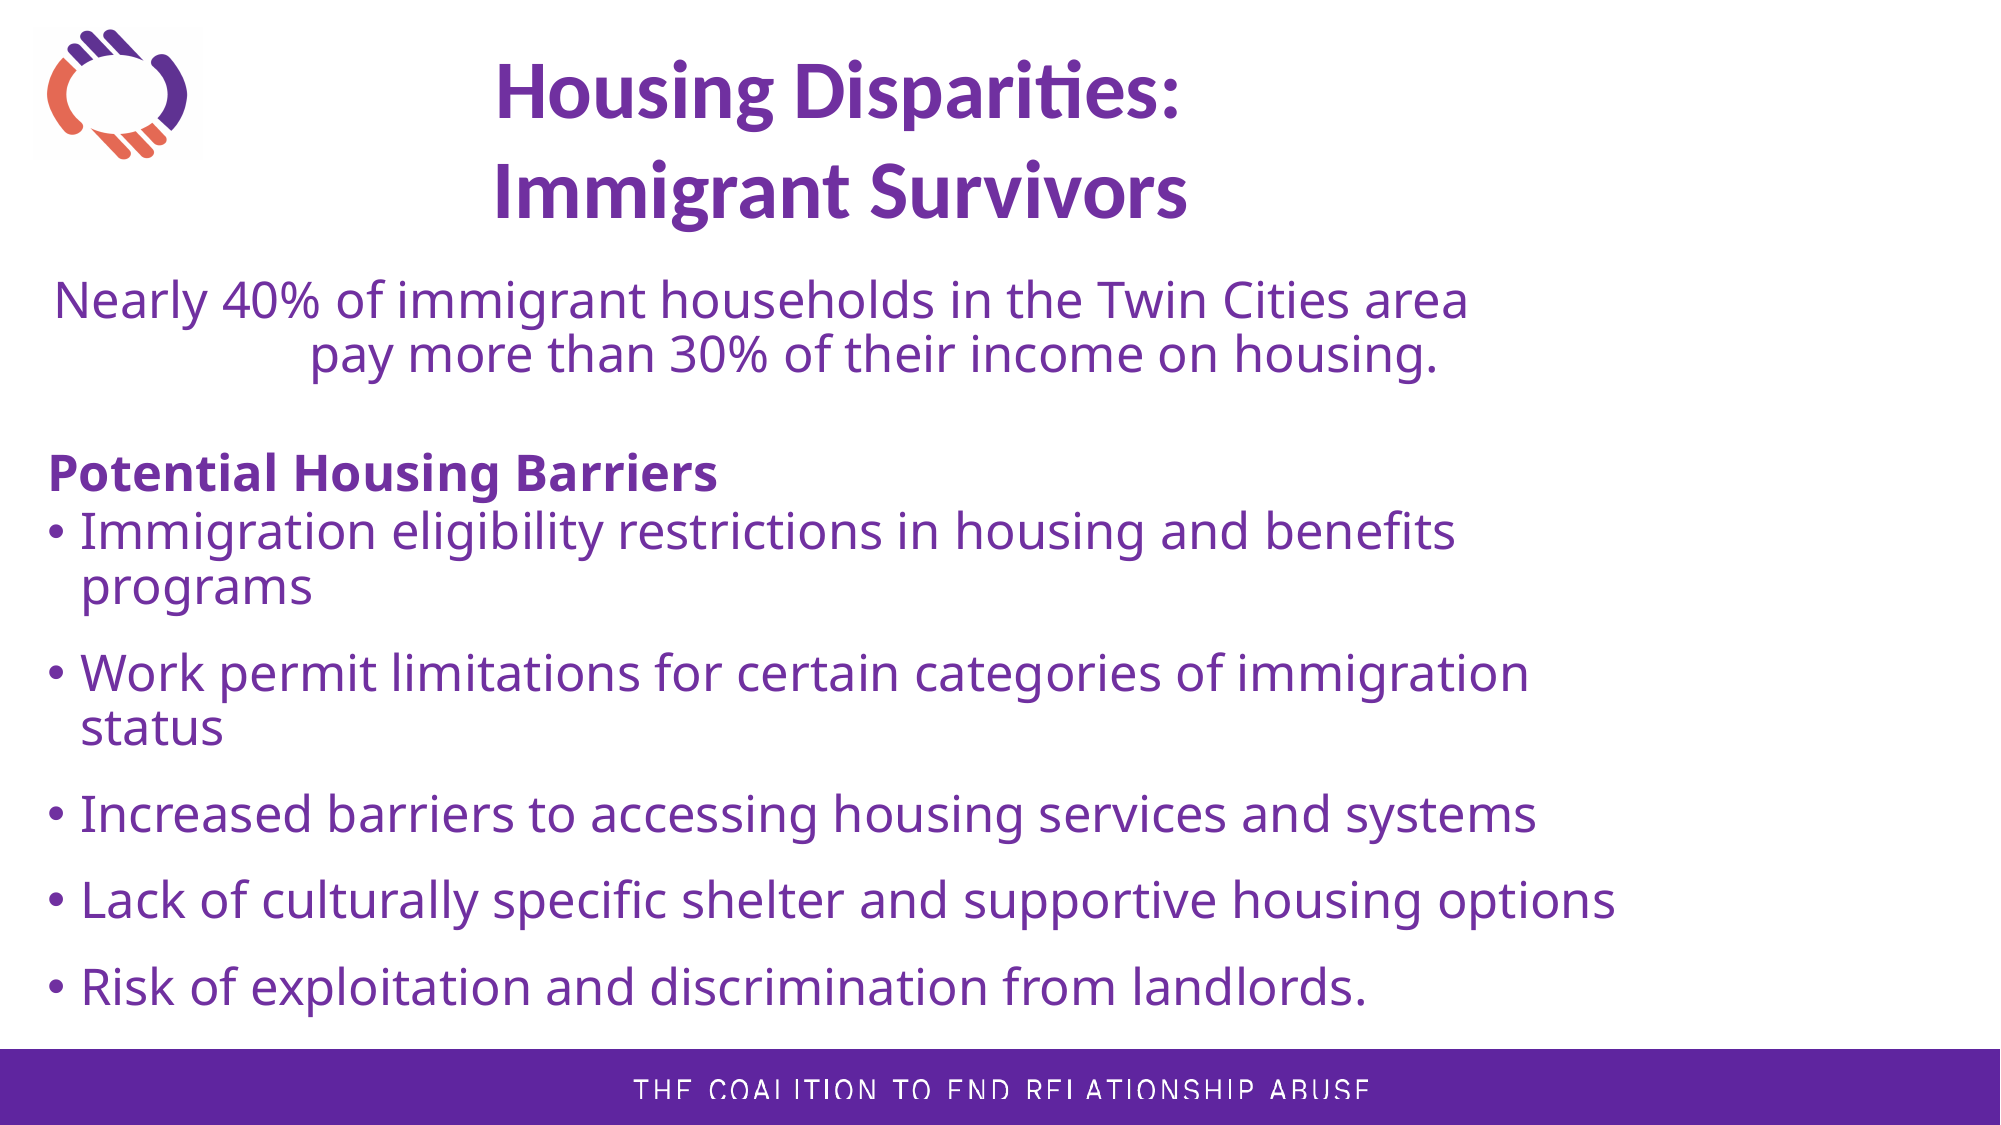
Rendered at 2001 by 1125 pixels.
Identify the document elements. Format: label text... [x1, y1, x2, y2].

list Nearly 40% of immigrant households in the Twin Cities area pay more than 30% of their income on housing. Potential Housing Barriers Immigration eligibility restrictions in housing and benefits programs Work permit limitations for certain categories of immigration status Increased barriers to accessing housing services and systems Lack of culturally specific shelter and supportive housing options Risk of exploitation and discrimination from landlords. [0, 241, 1640, 1095]
picture [33, 27, 203, 160]
list Housing Disparities: Immigrant Survivors [0, 27, 1746, 175]
